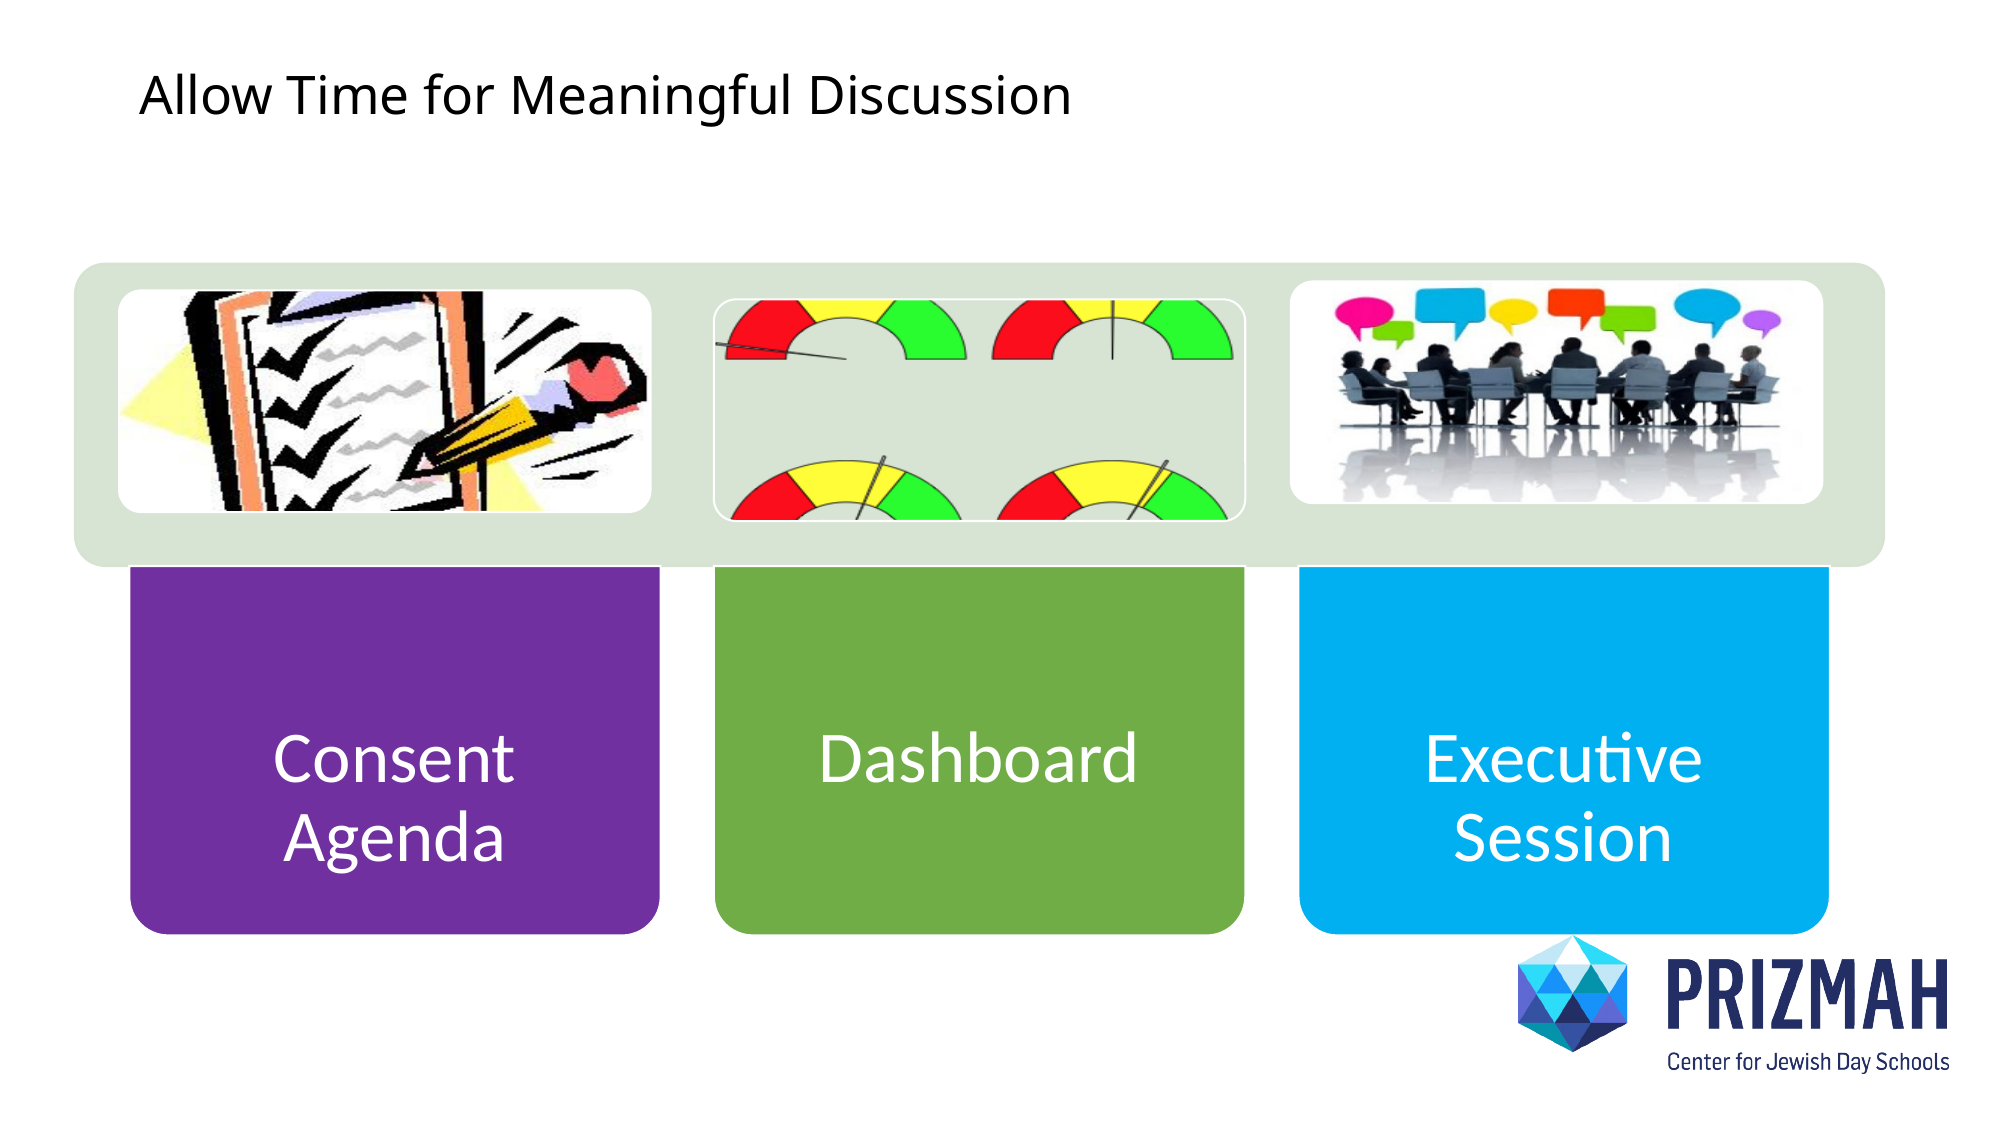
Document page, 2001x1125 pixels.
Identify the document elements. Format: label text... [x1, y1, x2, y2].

title Allow Time for Meaningful Discussion [124, 60, 1660, 183]
picture [1518, 935, 1950, 1074]
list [74, 263, 1885, 936]
